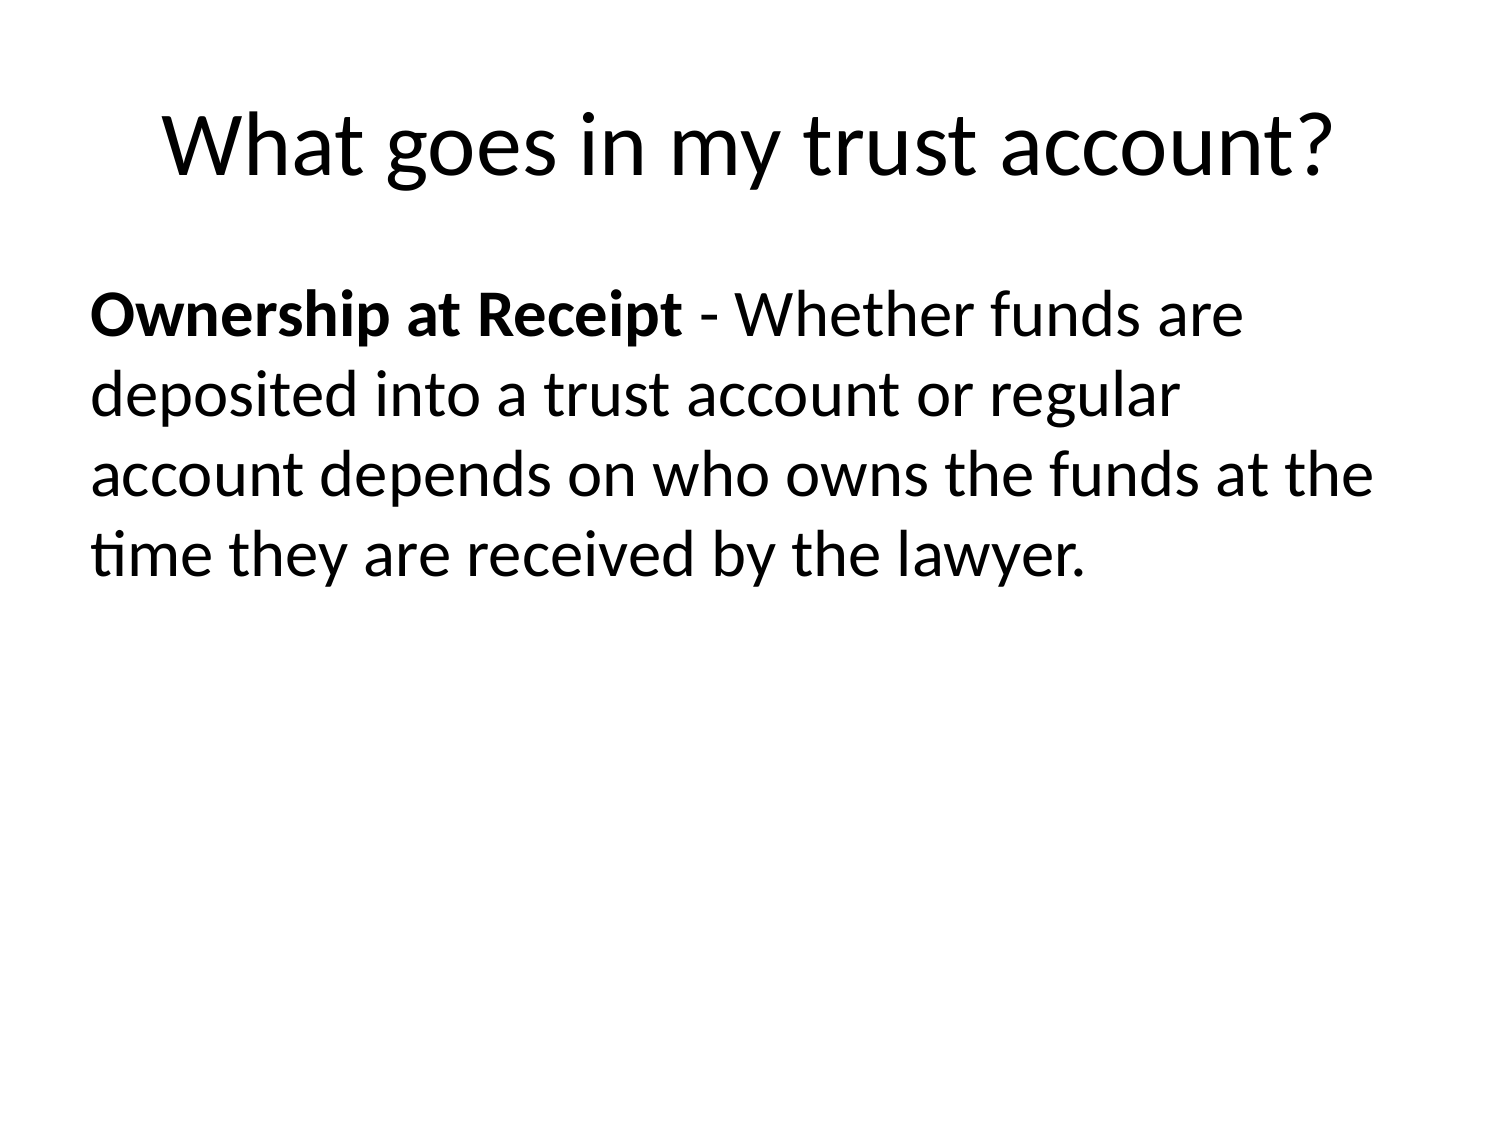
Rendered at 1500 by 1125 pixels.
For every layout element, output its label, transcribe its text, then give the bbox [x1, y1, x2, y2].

list Ownership at Receipt - Whether funds are deposited into a trust account or regular account depends on who owns the funds at the time they are received by the lawyer. [75, 262, 1425, 1005]
title What goes in my trust account? [75, 45, 1425, 233]
